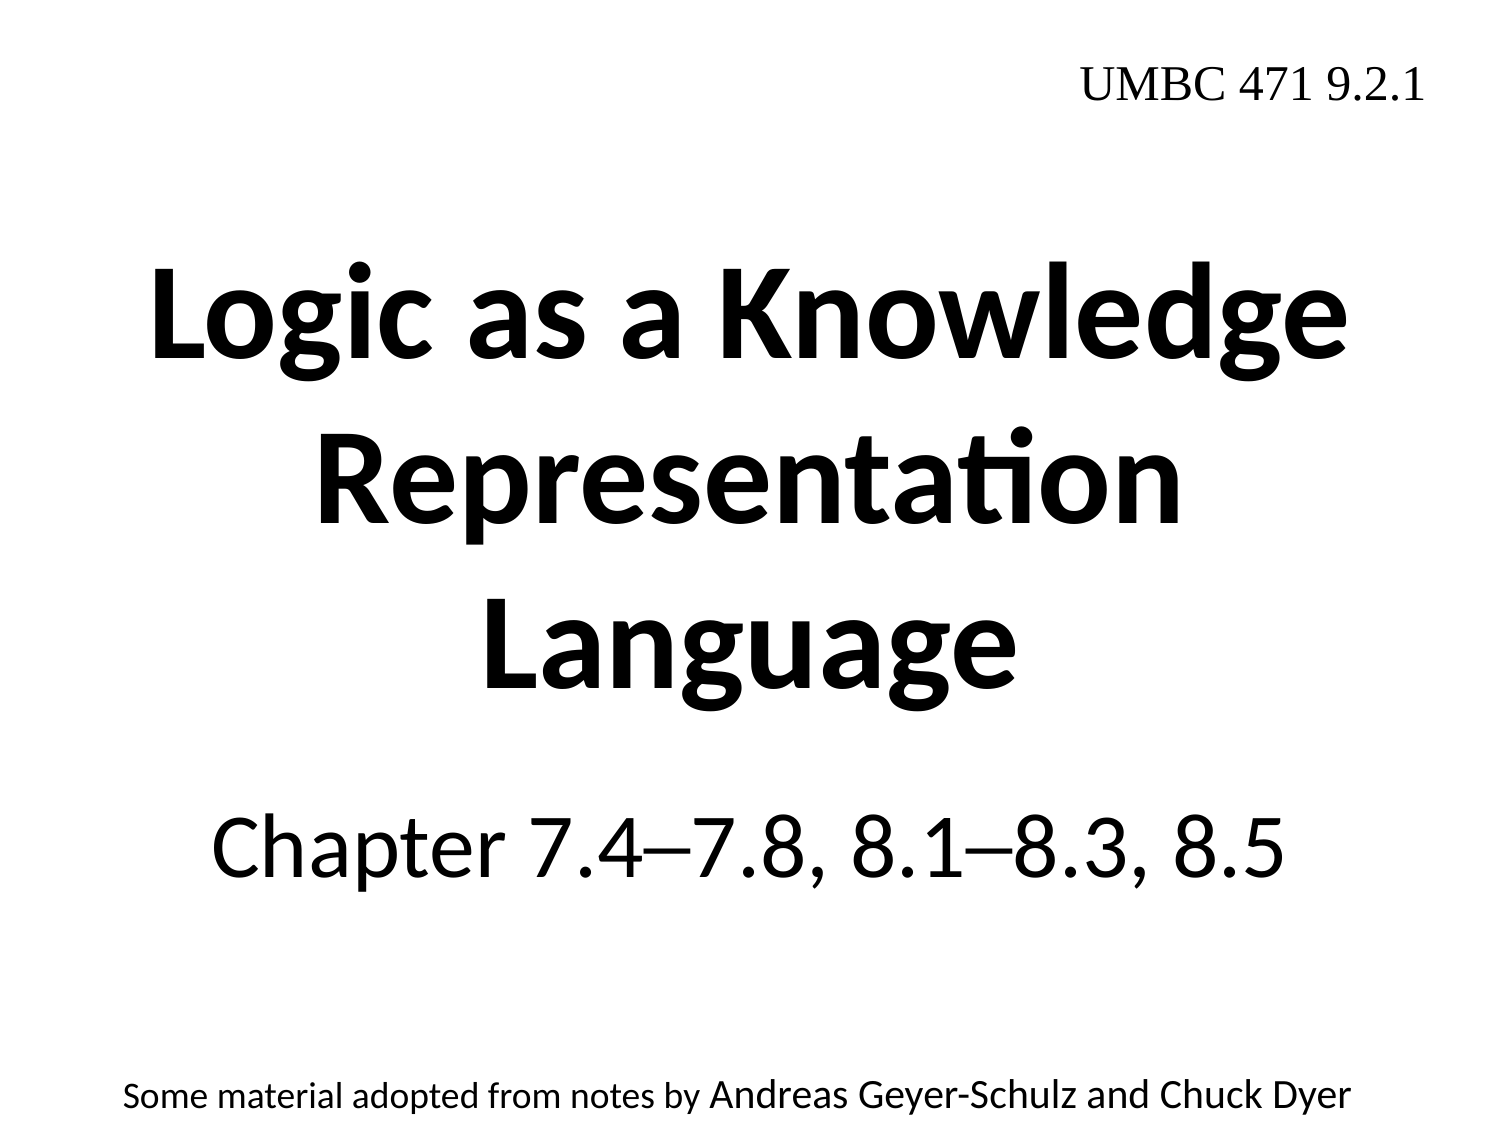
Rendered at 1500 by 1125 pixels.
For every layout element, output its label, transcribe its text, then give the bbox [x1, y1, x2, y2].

text_box UMBC 471 9.2.1 [1064, 43, 1442, 119]
subtitle Chapter 7.4─7.8, 8.1─8.3, 8.5 [168, 778, 1332, 941]
text_box Some material adopted from notes by Andreas Geyer-Schulz and Chuck Dyer [0, 1059, 1475, 1125]
title Logic as a Knowledge Representation Language [112, 200, 1388, 738]
